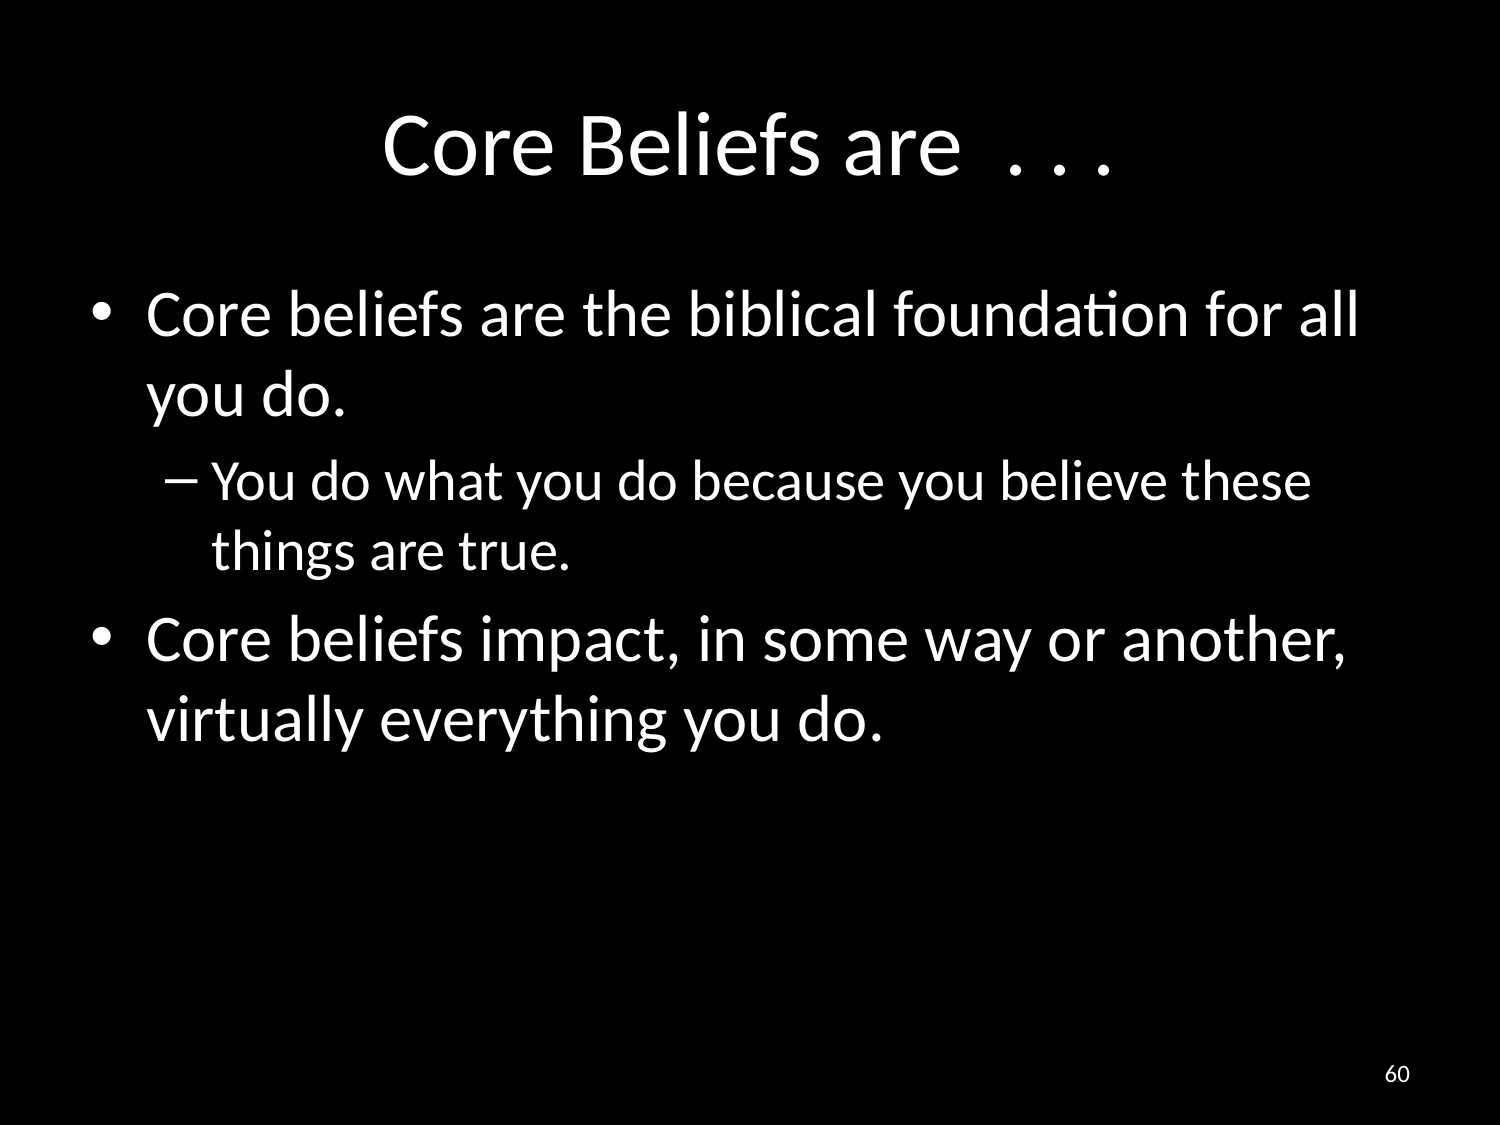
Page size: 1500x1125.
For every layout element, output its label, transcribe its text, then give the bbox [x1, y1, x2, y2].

list Core beliefs are the biblical foundation for all you do. You do what you do because you believe these things are true. Core beliefs impact, in some way or another, virtually everything you do. [75, 262, 1425, 1005]
title Core Beliefs are . . . [75, 45, 1425, 233]
slide_number 60 [1074, 1042, 1425, 1103]
